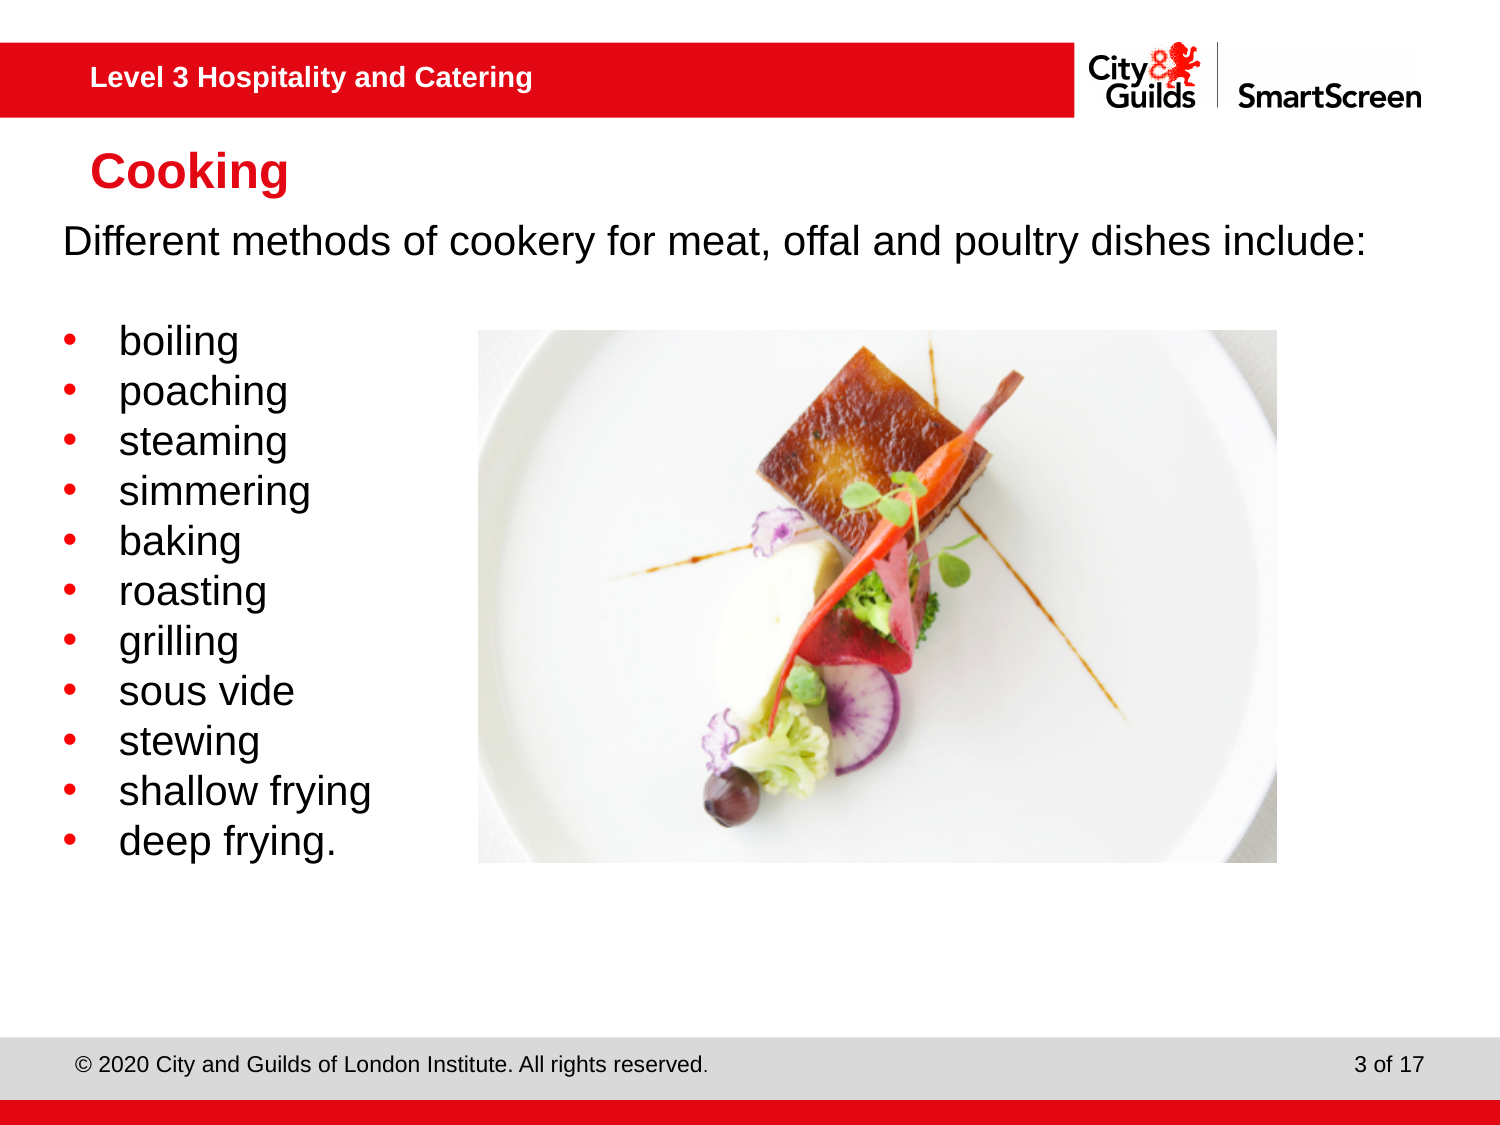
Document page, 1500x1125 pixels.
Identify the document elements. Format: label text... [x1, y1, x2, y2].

picture [477, 329, 1277, 863]
picture [1089, 42, 1421, 108]
list Different methods of cookery for meat, offal and poultry dishes include: boiling poaching steaming simmering baking roasting grilling sous vide stewing shallow frying deep frying. [47, 205, 1398, 987]
title Cooking [74, 137, 1424, 201]
